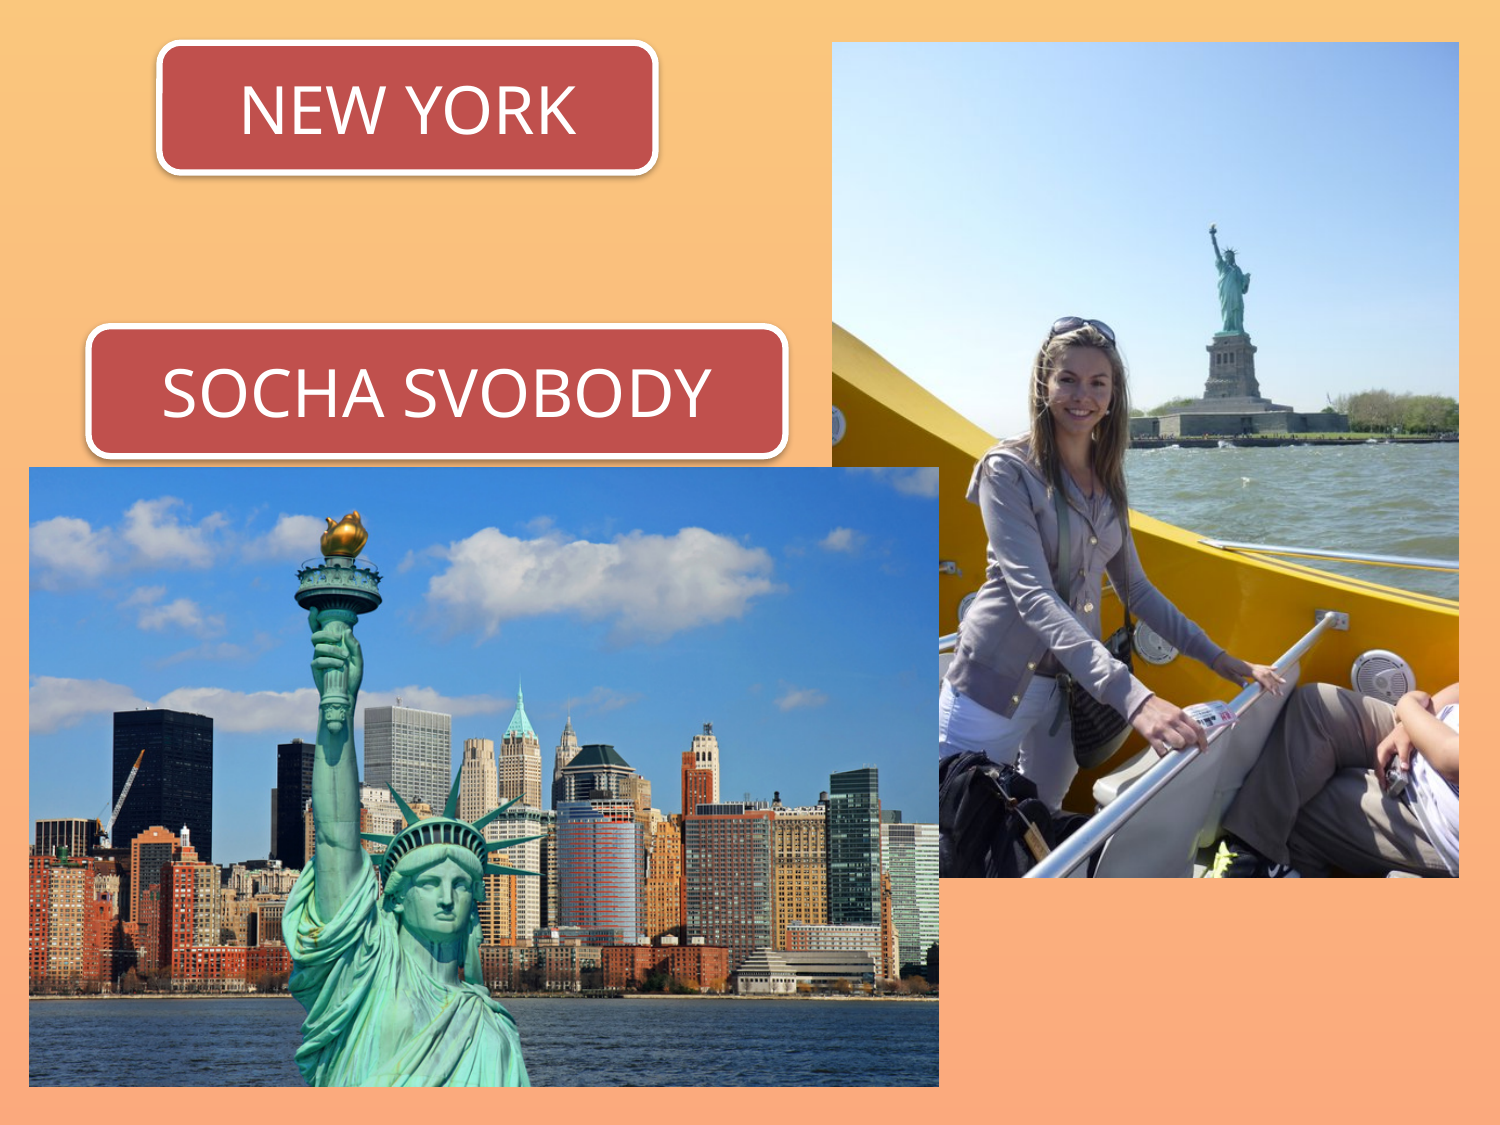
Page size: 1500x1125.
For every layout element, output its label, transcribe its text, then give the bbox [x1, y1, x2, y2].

text_box NEW YORK [156, 39, 659, 176]
text_box SOCHA SVOBODY [85, 323, 789, 460]
picture [29, 42, 1459, 1087]
